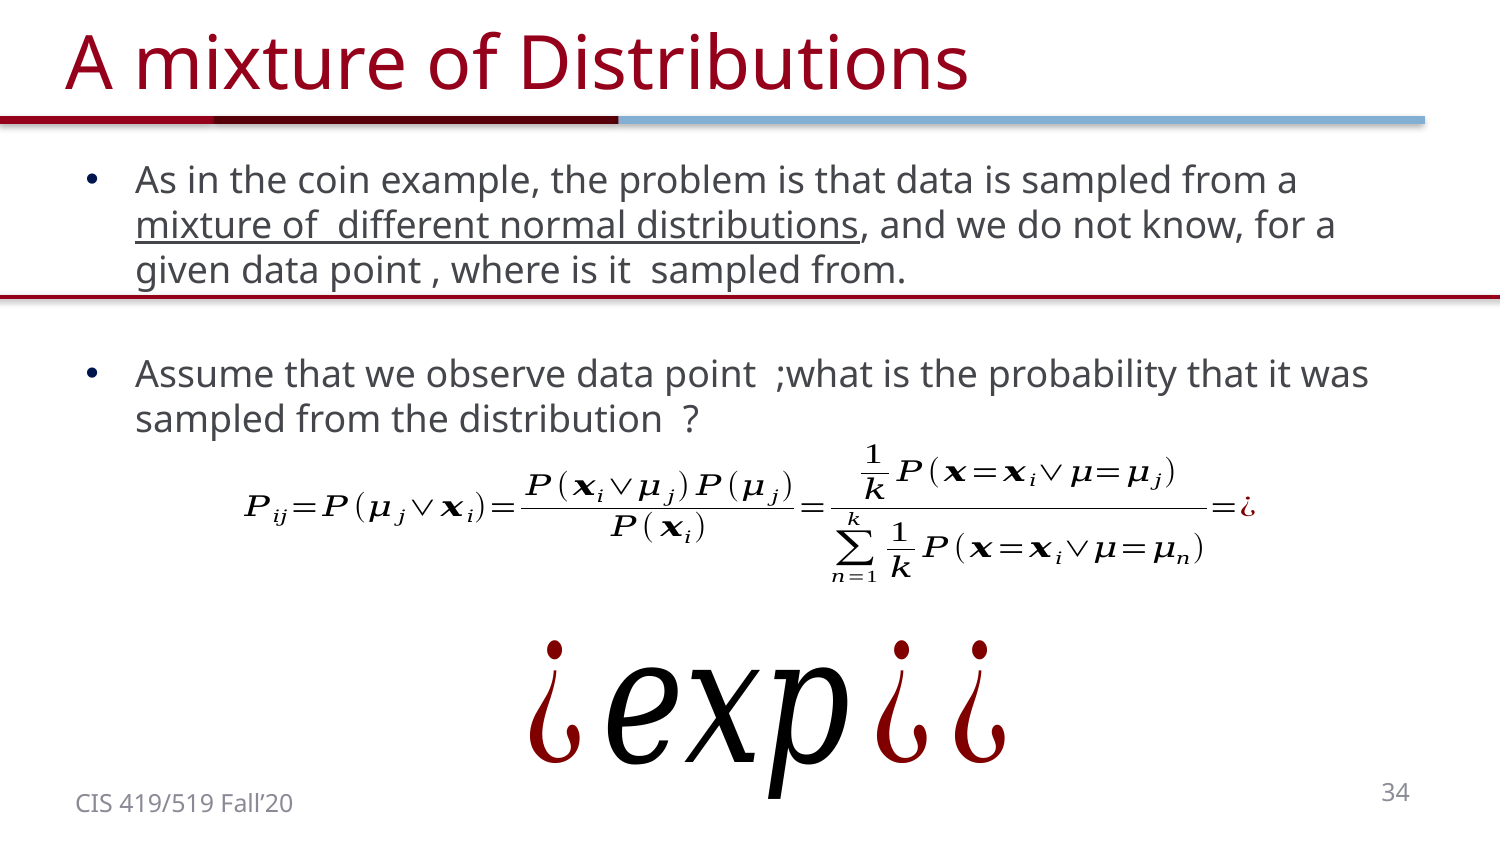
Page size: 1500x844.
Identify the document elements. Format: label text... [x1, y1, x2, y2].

title A mixture of Distributions [50, 2, 1401, 117]
slide_number 34 [1074, 770, 1425, 816]
